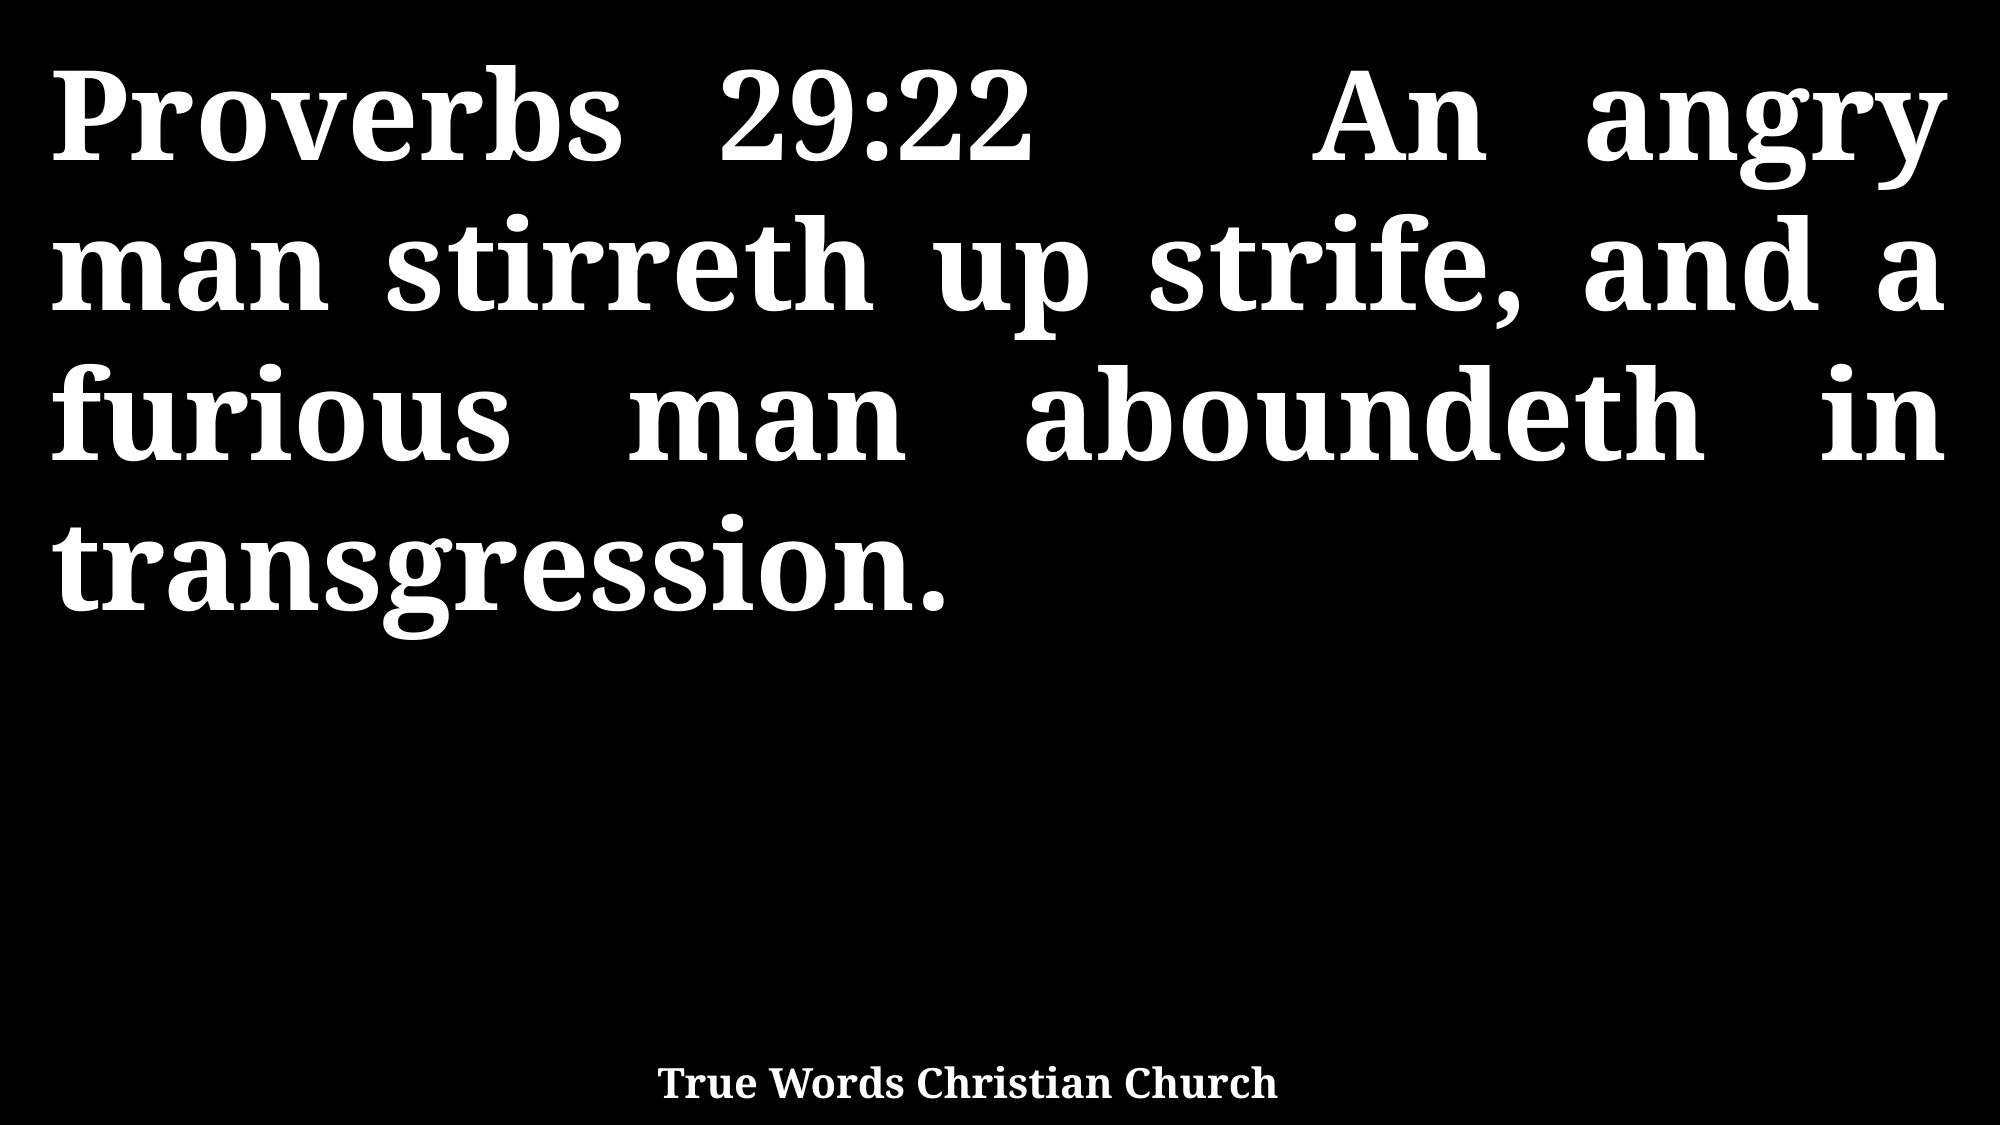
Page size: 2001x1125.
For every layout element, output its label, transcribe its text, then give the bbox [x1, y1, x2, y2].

text_box True Words Christian Church [642, 1049, 1294, 1114]
text_box Proverbs 29:22 An angry man stirreth up strife, and a furious man aboundeth in transgression. [35, 28, 1965, 643]
